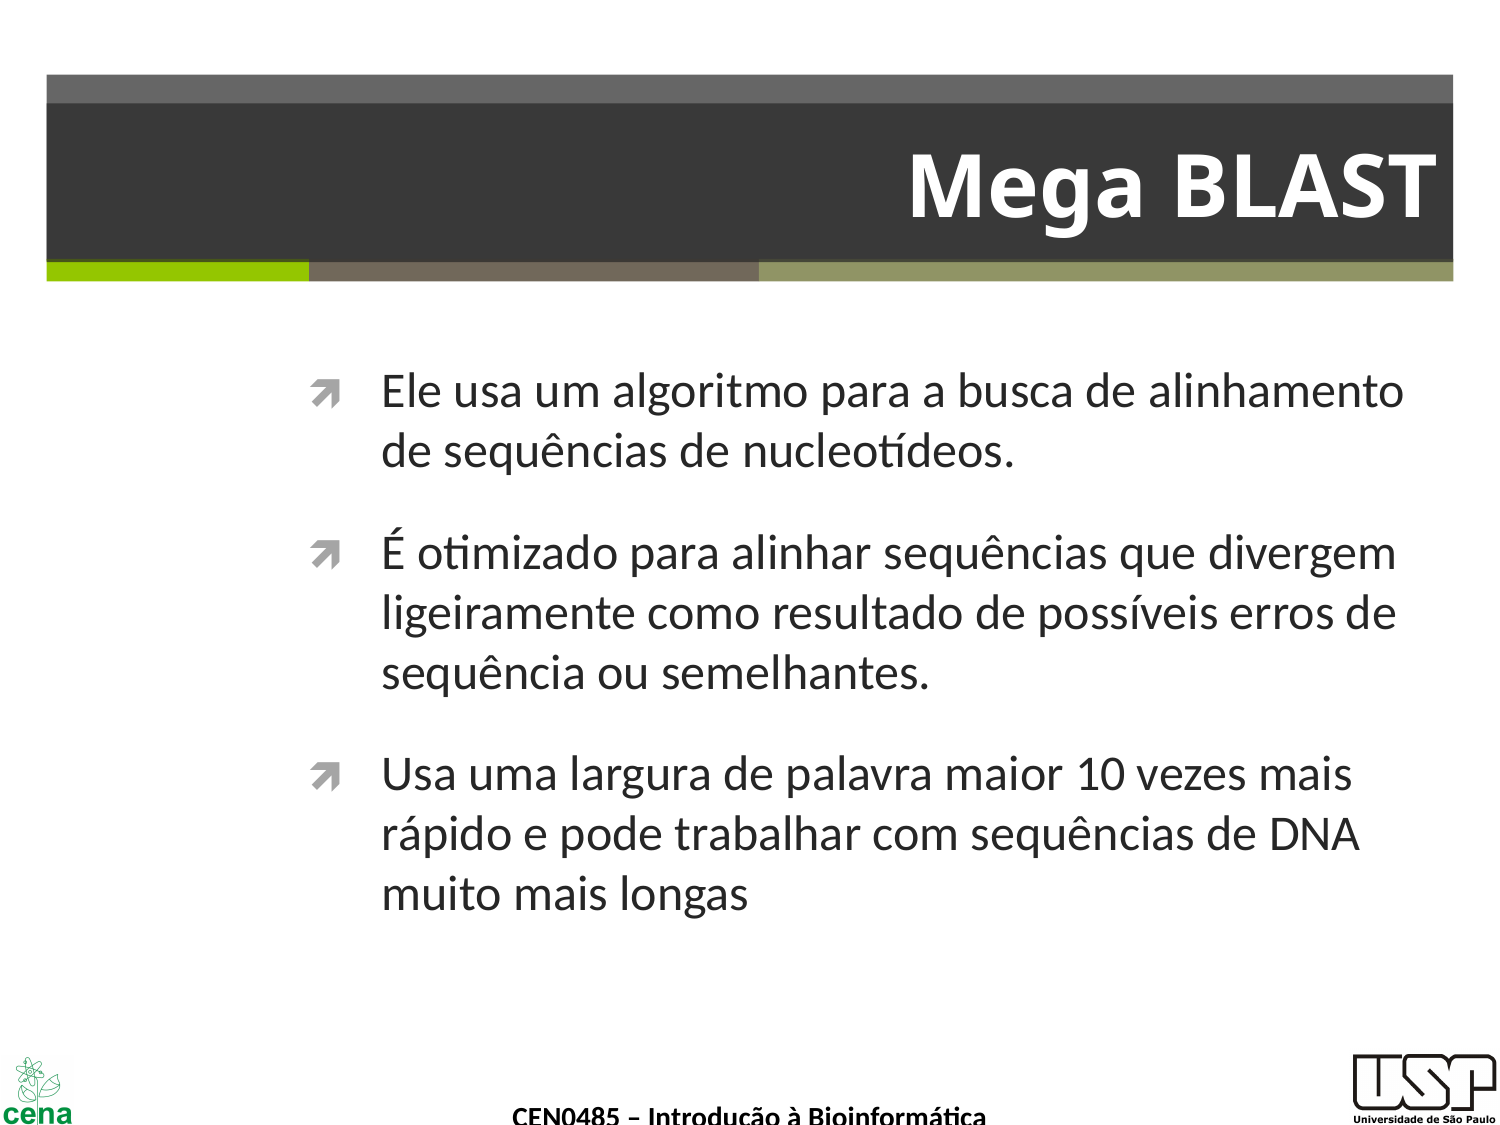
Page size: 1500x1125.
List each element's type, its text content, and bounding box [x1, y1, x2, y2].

title Mega BLAST [46, 103, 1454, 263]
list Ele usa um algoritmo para a busca de alinhamento de sequências de nucleotídeos. É otimizado para alinhar sequências que divergem ligeiramente como resultado de possíveis erros de sequência ou semelhantes. Usa uma largura de palavra maior 10 vezes mais rápido e pode trabalhar com sequências de DNA muito mais longas [292, 350, 1454, 1005]
picture [1349, 1048, 1500, 1125]
picture [1, 1055, 74, 1125]
